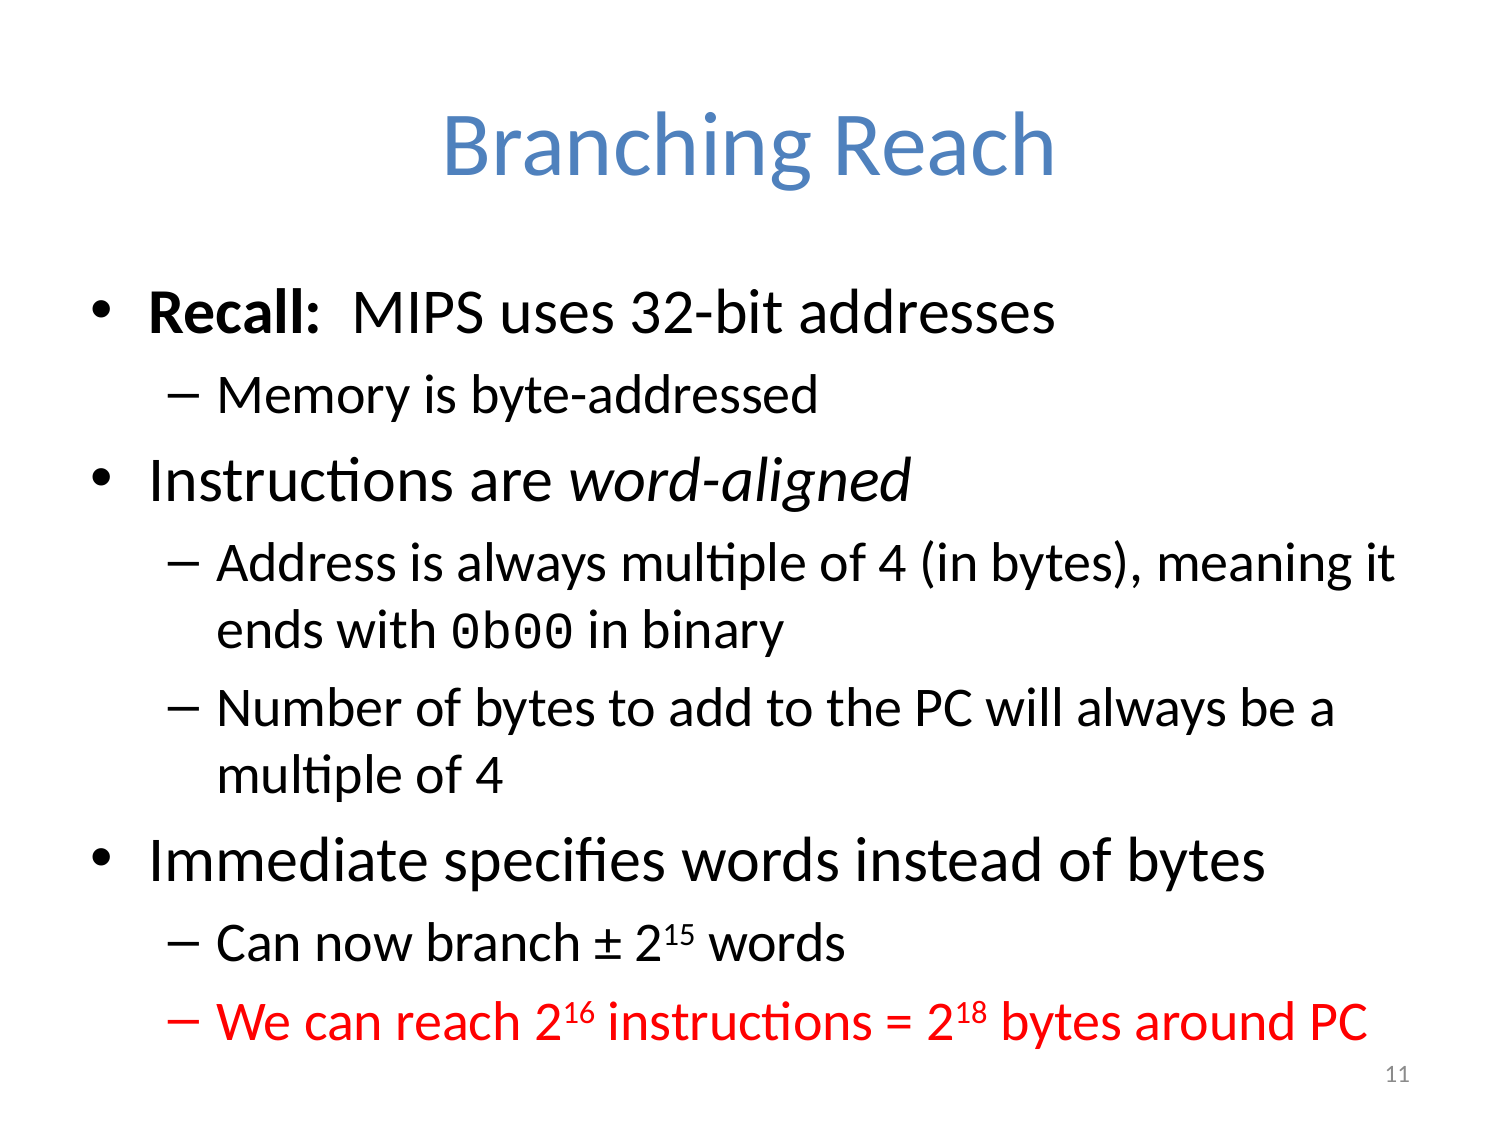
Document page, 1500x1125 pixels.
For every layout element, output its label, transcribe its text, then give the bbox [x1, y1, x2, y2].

title Branching Reach [75, 45, 1425, 233]
list Recall: MIPS uses 32-bit addresses Memory is byte-addressed Instructions are word-aligned Address is always multiple of 4 (in bytes), meaning it ends with 0b00 in binary Number of bytes to add to the PC will always be a multiple of 4 Immediate specifies words instead of bytes Can now branch ± 215 words We can reach 216 instructions = 218 bytes around PC [75, 262, 1425, 1073]
slide_number 11 [1074, 1042, 1425, 1103]
